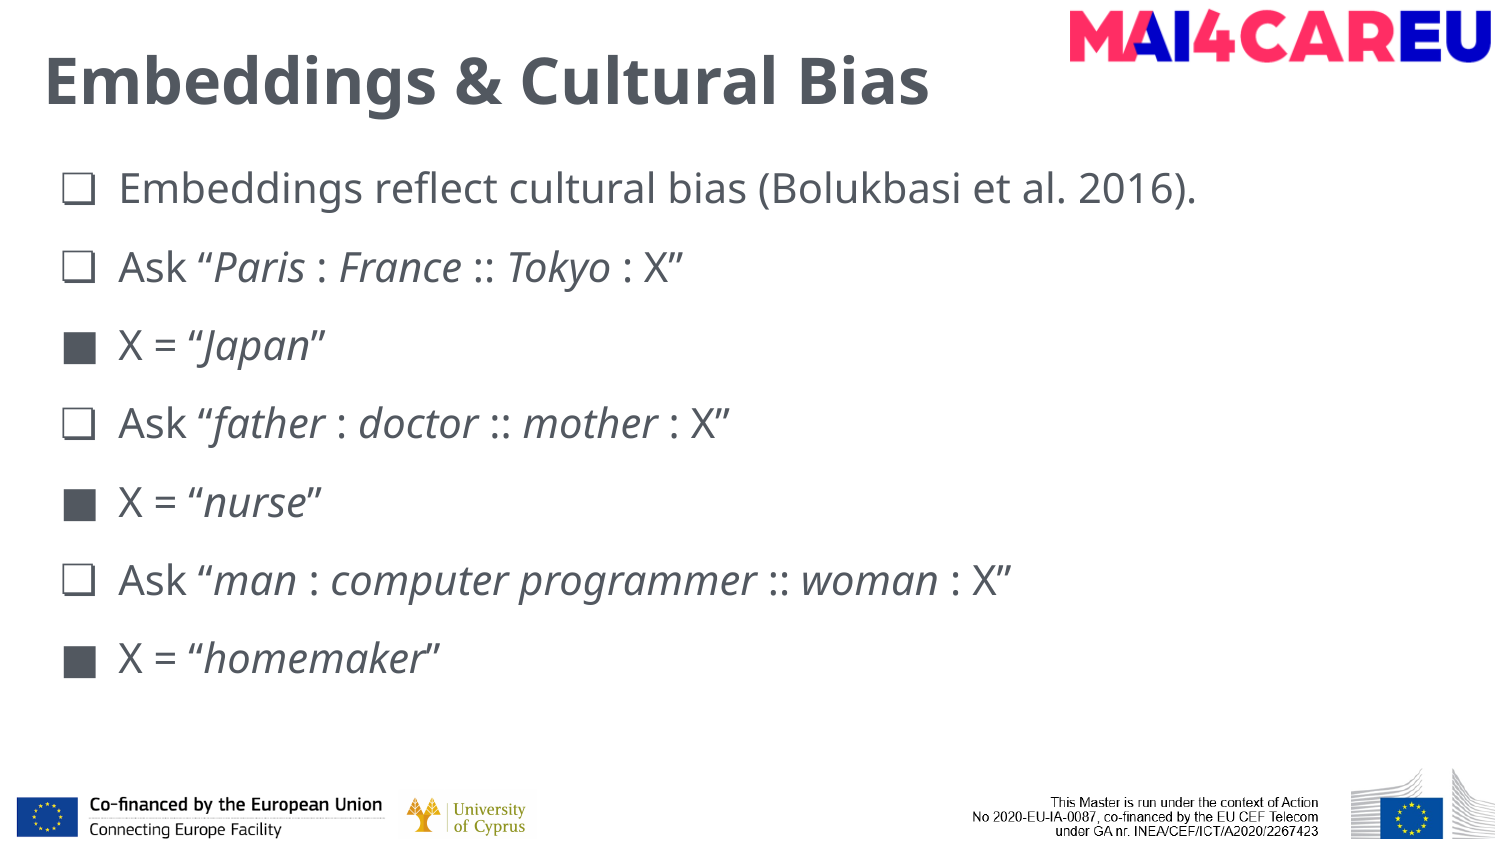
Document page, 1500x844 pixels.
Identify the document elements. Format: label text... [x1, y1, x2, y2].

picture [11, 784, 394, 844]
list Embeddings reflect cultural bias (Bolukbasi et al. 2016). Ask “Paris : France :: Tokyo : X” X = “Japan” Ask “father : doctor :: mother : X” X = “nurse” Ask “man : computer programmer :: woman : X” X = “homemaker” [33, 144, 1464, 743]
picture [1069, 0, 1497, 71]
picture [398, 789, 537, 839]
title Embeddings & Cultural Bias [33, 29, 1464, 103]
picture [970, 765, 1500, 839]
